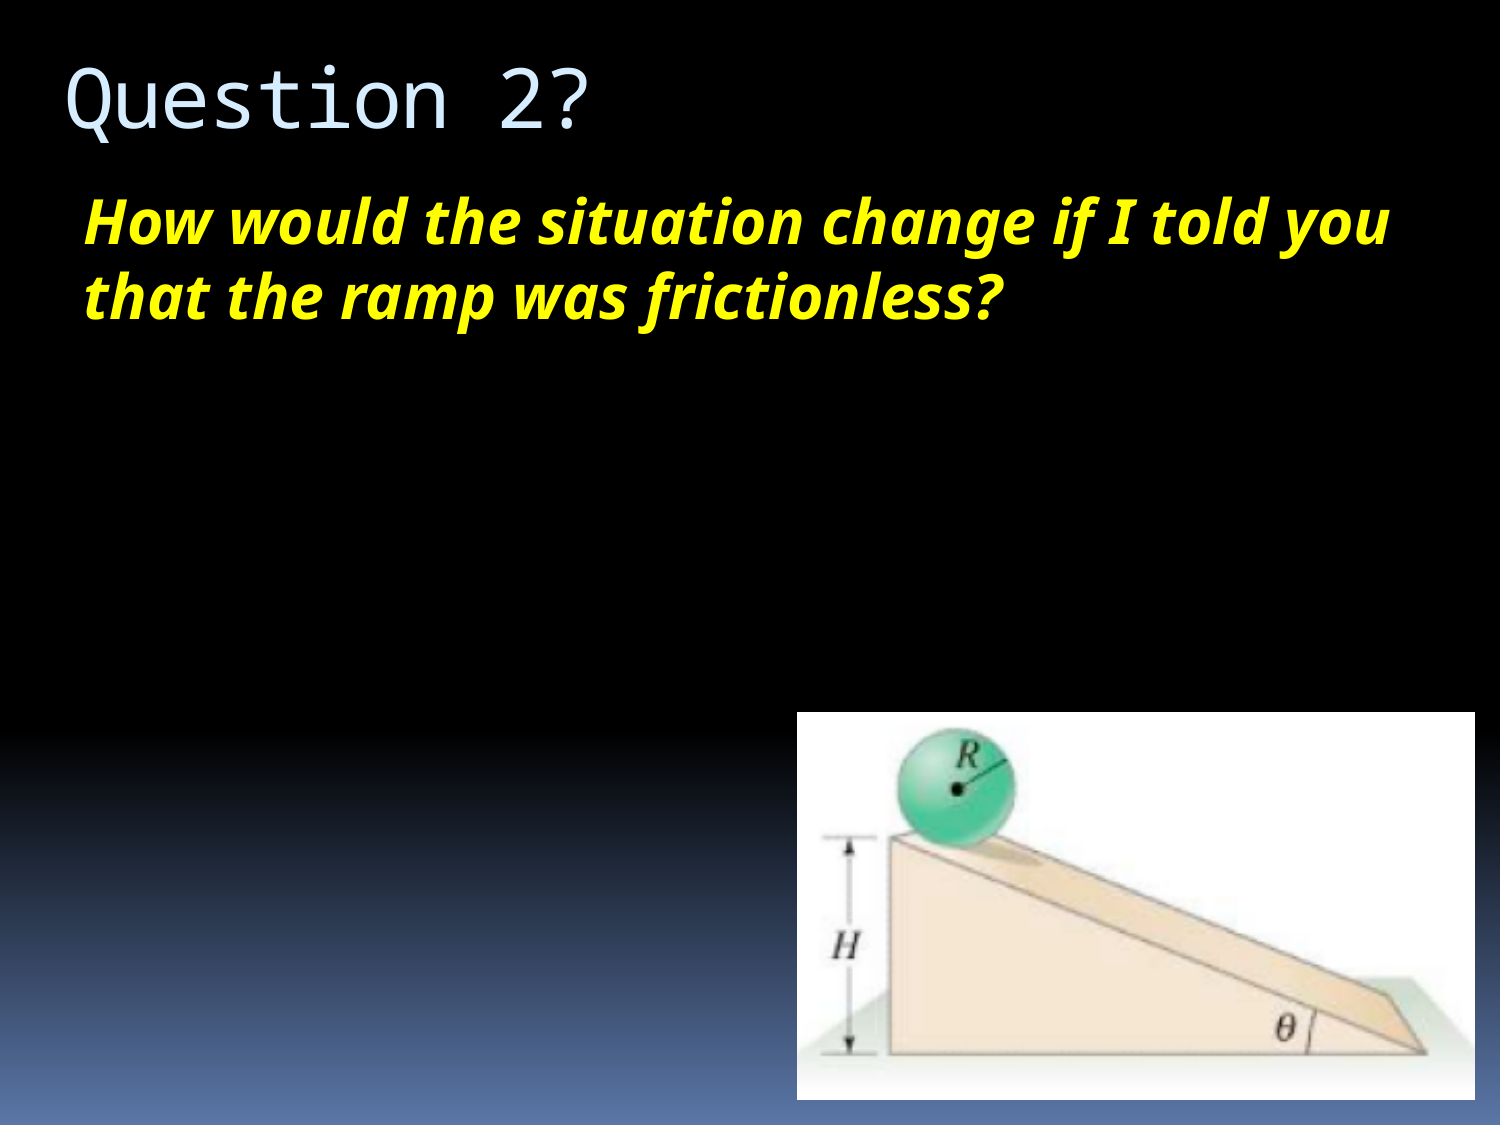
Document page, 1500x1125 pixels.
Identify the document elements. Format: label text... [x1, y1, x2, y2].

list How would the situation change if I told you that the ramp was frictionless? [50, 174, 1438, 1043]
picture [796, 711, 1476, 1101]
title Question 2? [50, 37, 1425, 174]
